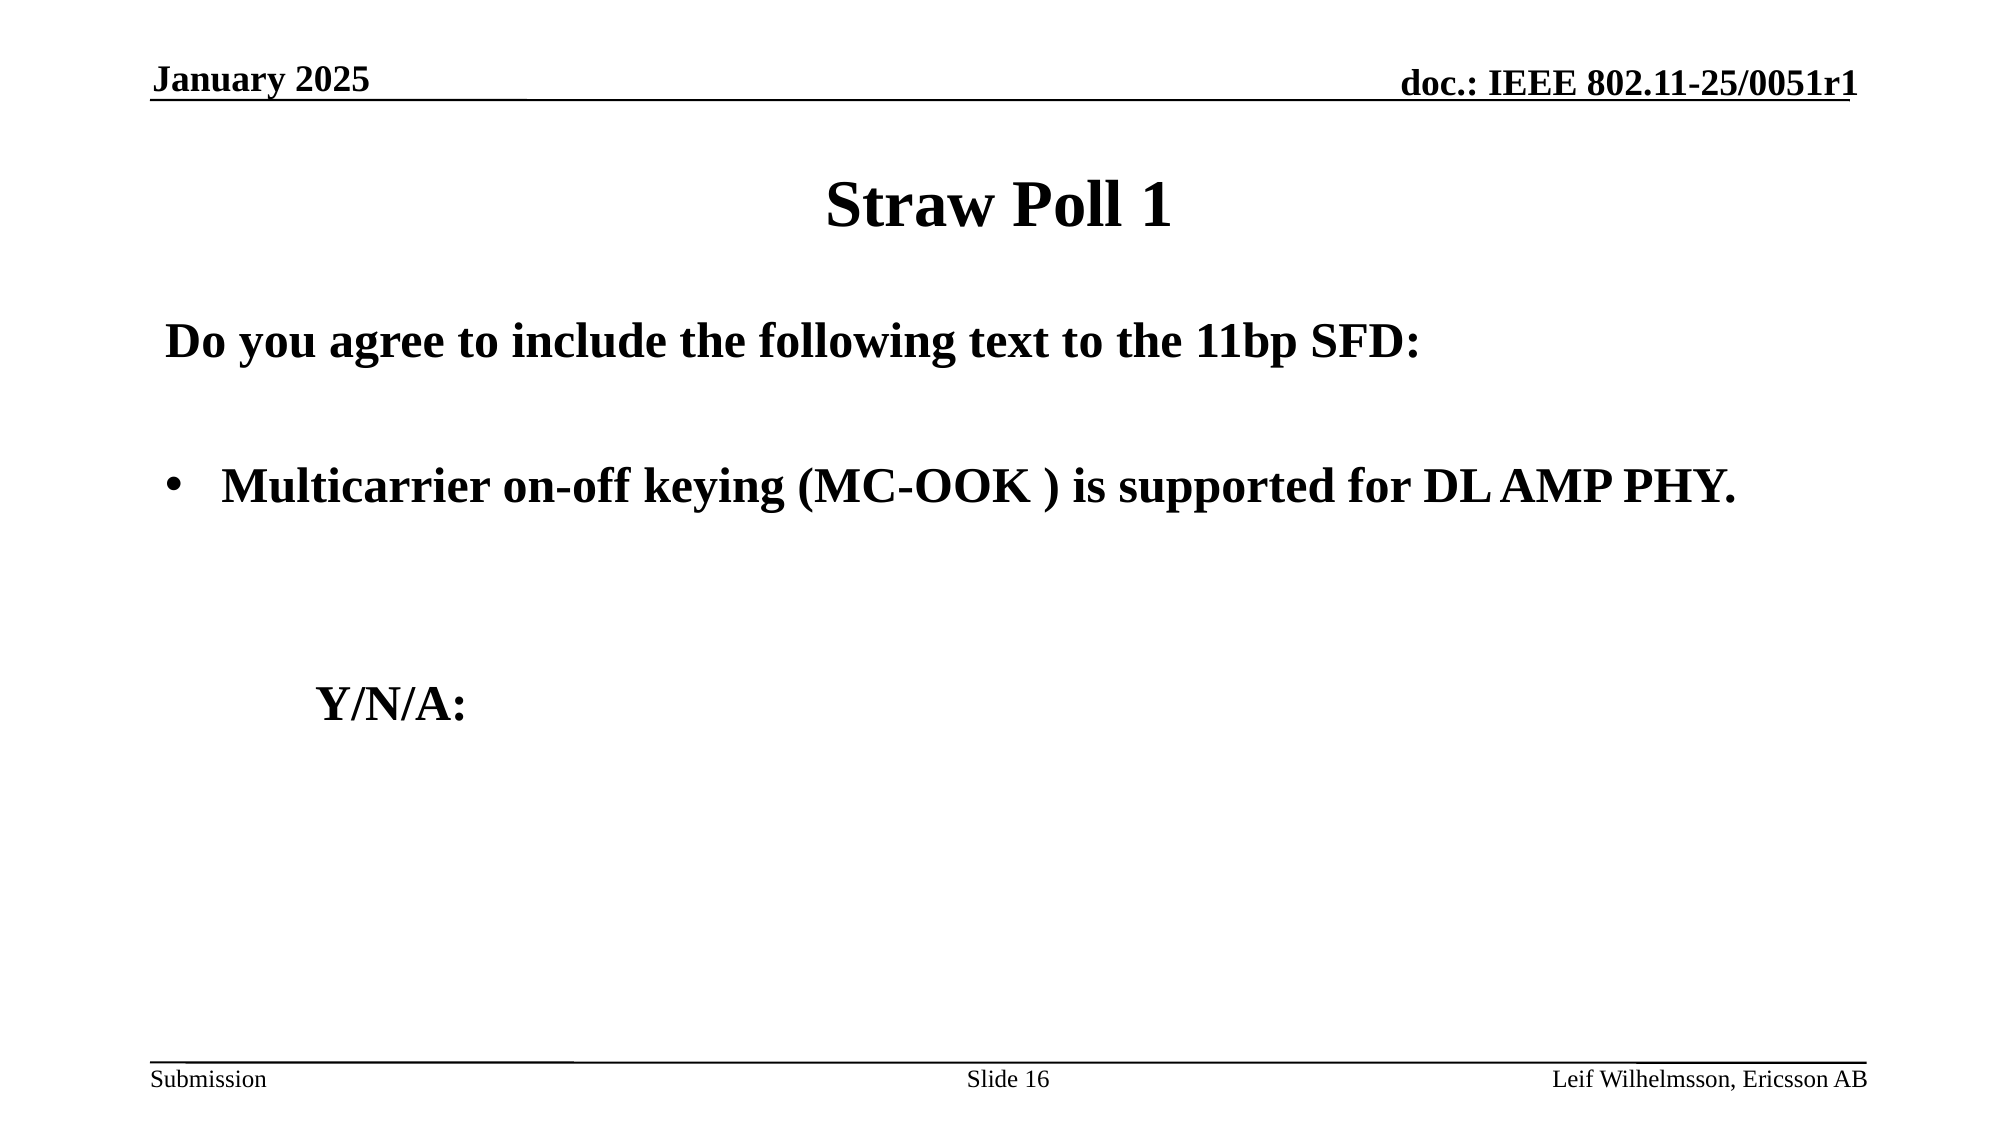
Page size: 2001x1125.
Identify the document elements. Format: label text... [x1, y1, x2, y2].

list Do you agree to include the following text to the 11bp SFD: Multicarrier on-off keying (MC-OOK ) is supported for DL AMP PHY. Y/N/A: [149, 299, 1850, 1000]
footer Leif Wilhelmsson, Ericsson AB [1171, 1061, 1869, 1093]
title Straw Poll 1 [149, 112, 1850, 288]
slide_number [152, 54, 563, 100]
slide_number Slide 16 [950, 1061, 1067, 1123]
